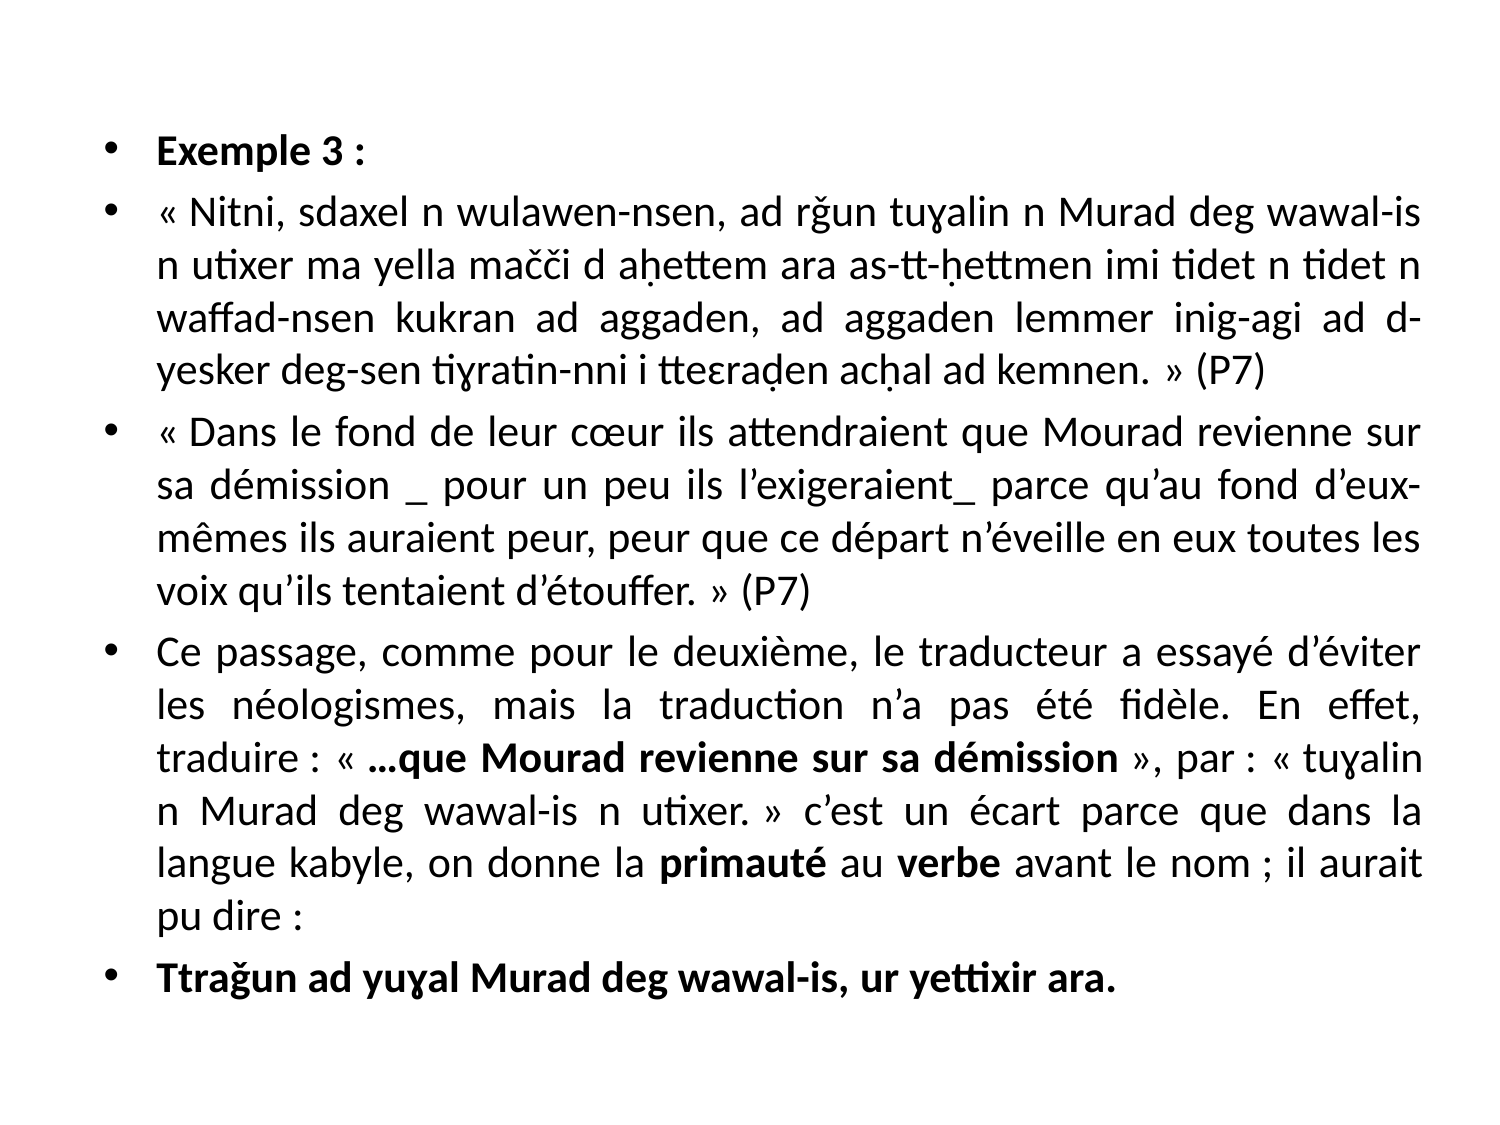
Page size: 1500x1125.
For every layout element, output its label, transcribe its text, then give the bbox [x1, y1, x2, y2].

list Exemple 3 : « Nitni, sdaxel n wulawen-nsen, ad rǧun tuɣalin n Murad deg wawal-is n utixer ma yella mačči d aḥettem ara as-tt-ḥettmen imi tidet n tidet n waffad-nsen kukran ad aggaden, ad aggaden lemmer inig-agi ad d-yesker deg-sen tiɣratin-nni i tteɛraḍen acḥal ad kemnen. » (P7) « Dans le fond de leur cœur ils attendraient que Mourad revienne sur sa démission _ pour un peu ils l’exigeraient_ parce qu’au fond d’eux-mêmes ils auraient peur, peur que ce départ n’éveille en eux toutes les voix qu’ils tentaient d’étouffer. » (P7) Ce passage, comme pour le deuxième, le traducteur a essayé d’éviter les néologismes, mais la traduction n’a pas été fidèle. En effet, traduire : « …que Mourad revienne sur sa démission », par : « tuɣalin n Murad deg wawal-is n utixer. » c’est un écart parce que dans la langue kabyle, on donne la primauté au verbe avant le nom ; il aurait pu dire : Ttraǧun ad yuɣal Murad deg wawal-is, ur yettixir ara. [88, 113, 1439, 1012]
